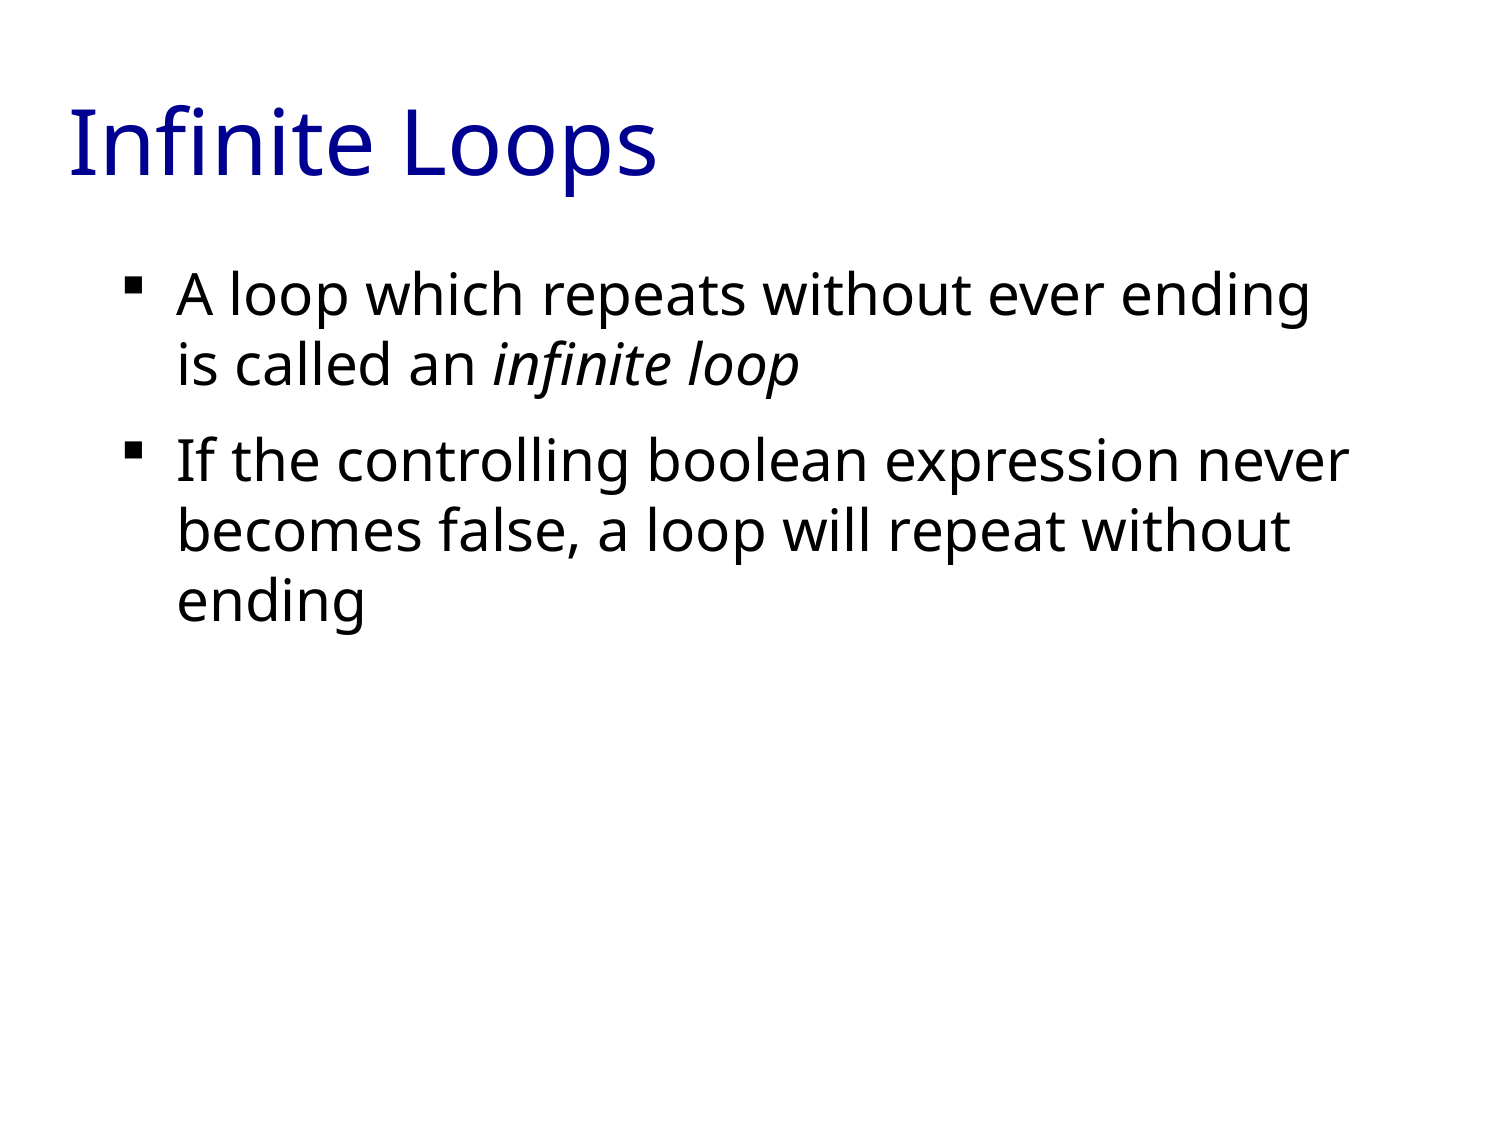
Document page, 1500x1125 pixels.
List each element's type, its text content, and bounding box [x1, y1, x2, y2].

list A loop which repeats without ever ending is called an infinite loop If the controlling boolean expression never becomes false, a loop will repeat without ending [104, 249, 1380, 903]
title Infinite Loops [53, 37, 1350, 241]
